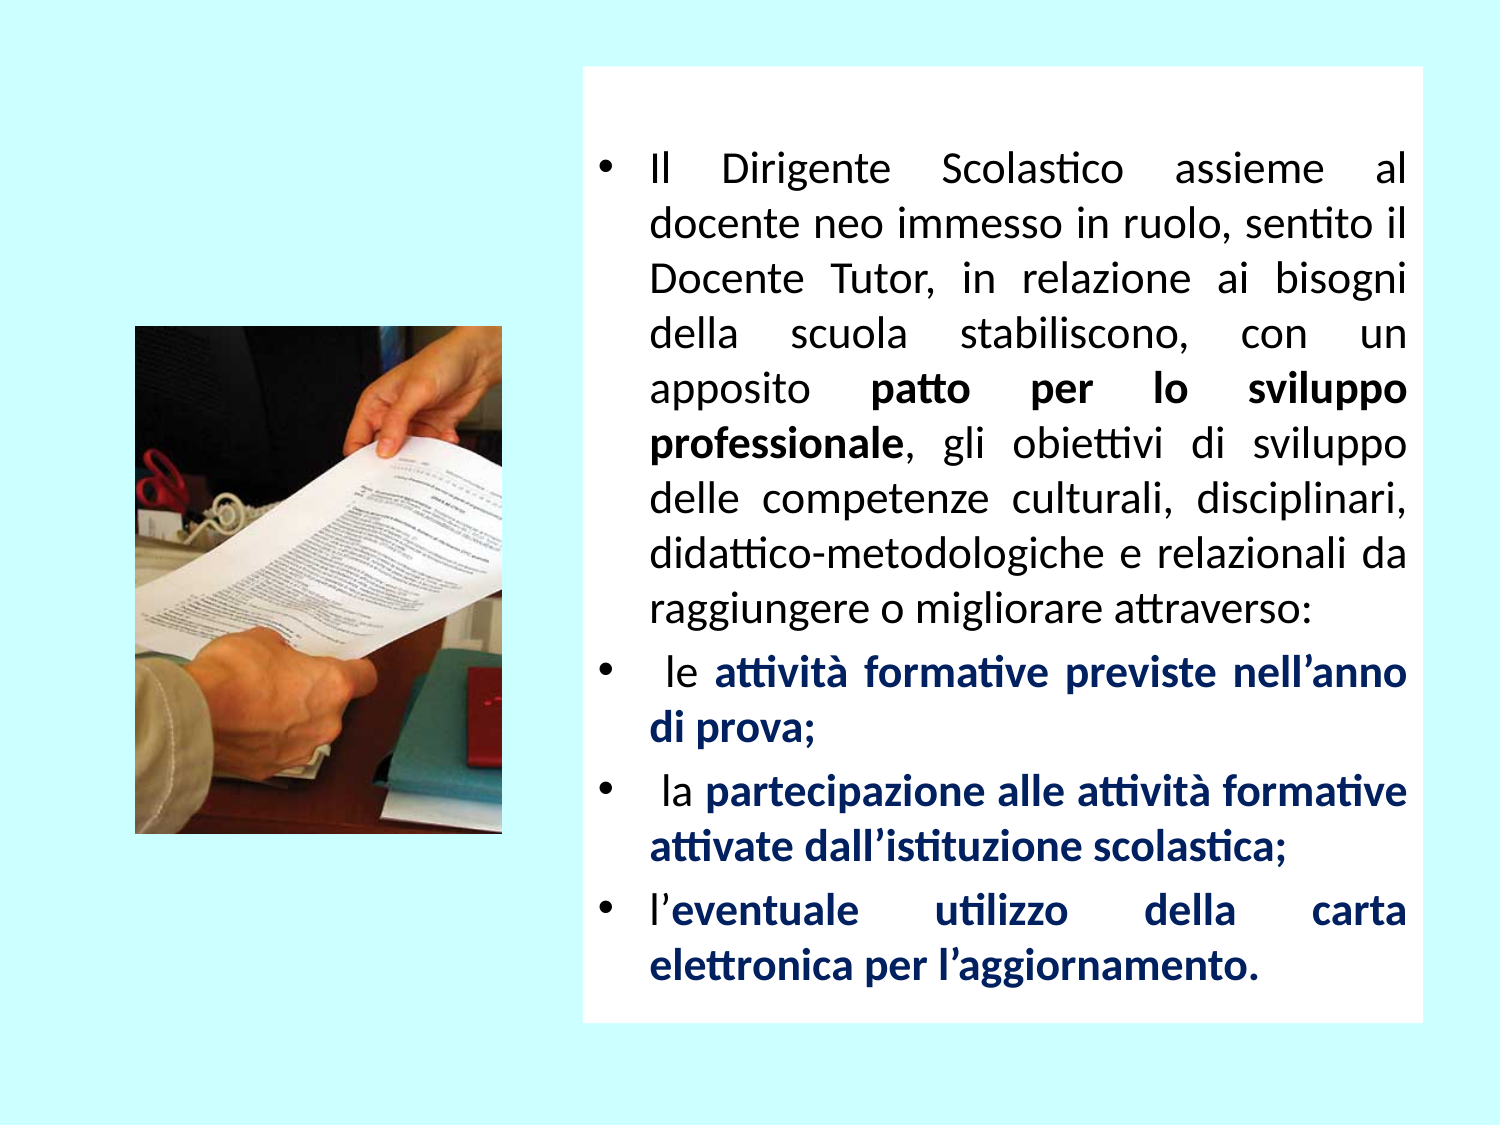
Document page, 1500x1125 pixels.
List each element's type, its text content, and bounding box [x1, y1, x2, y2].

list Il Dirigente Scolastico assieme al docente neo immesso in ruolo, sentito il Docente Tutor, in relazione ai bisogni della scuola stabiliscono, con un apposito patto per lo sviluppo professionale, gli obiettivi di sviluppo delle competenze culturali, disciplinari, didattico-metodologiche e relazionali da raggiungere o migliorare attraverso: le attività formative previste nell’anno di prova; la partecipazione alle attività formative attivate dall’istituzione scolastica; l’eventuale utilizzo della carta elettronica per l’aggiornamento. [582, 66, 1424, 1024]
picture [135, 326, 503, 835]
